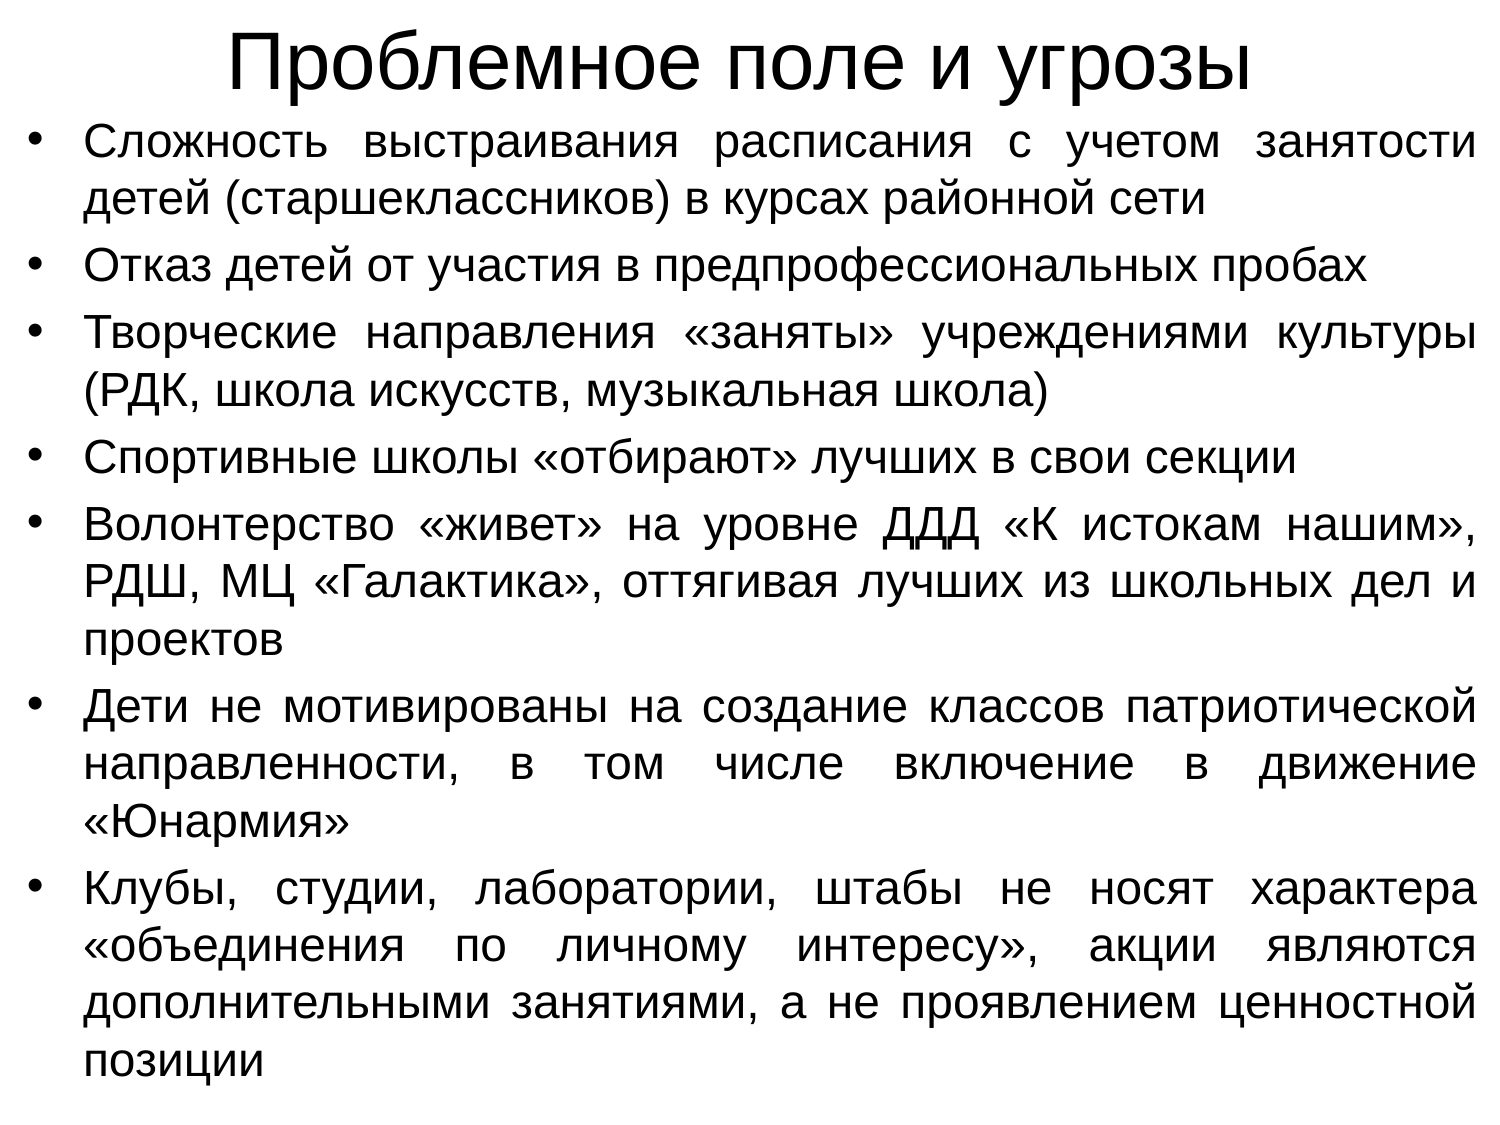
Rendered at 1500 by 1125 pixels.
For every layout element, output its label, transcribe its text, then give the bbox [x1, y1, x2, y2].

list Сложность выстраивания расписания с учетом занятости детей (старшеклассников) в курсах районной сети Отказ детей от участия в предпрофессиональных пробах Творческие направления «заняты» учреждениями культуры (РДК, школа искусств, музыкальная школа) Спортивные школы «отбирают» лучших в свои секции Волонтерство «живет» на уровне ДДД «К истокам нашим», РДШ, МЦ «Галактика», оттягивая лучших из школьных дел и проектов Дети не мотивированы на создание классов патриотической направленности, в том числе включение в движение «Юнармия» Клубы, студии, лаборатории, штабы не носят характера «объединения по личному интересу», акции являются дополнительными занятиями, а не проявлением ценностной позиции [11, 101, 1495, 845]
title Проблемное поле и угрозы [64, 0, 1415, 101]
